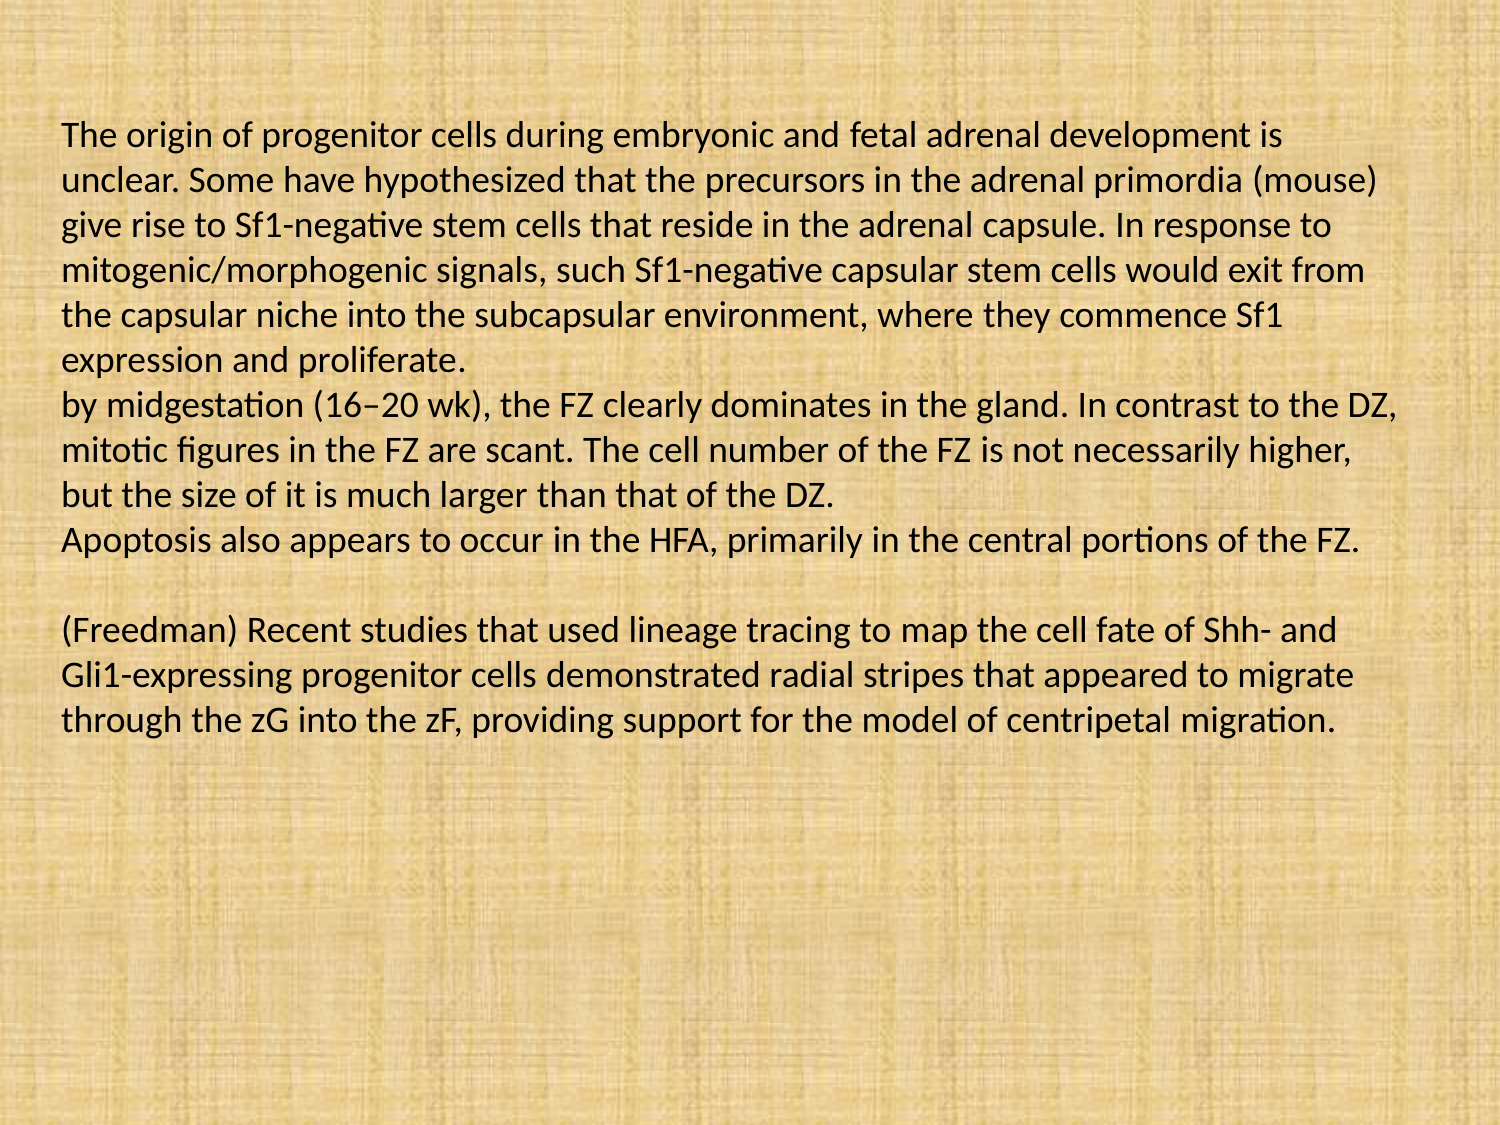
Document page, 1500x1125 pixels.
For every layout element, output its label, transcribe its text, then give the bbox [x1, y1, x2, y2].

text_box The origin of progenitor cells during embryonic and fetal adrenal development is unclear. Some have hypothesized that the precursors in the adrenal primordia (mouse) give rise to Sf1-negative stem cells that reside in the adrenal capsule. In response to mitogenic/morphogenic signals, such Sf1-negative capsular stem cells would exit from the capsular niche into the subcapsular environment, where they commence Sf1 expression and proliferate. by midgestation (16–20 wk), the FZ clearly dominates in the gland. In contrast to the DZ, mitotic figures in the FZ are scant. The cell number of the FZ is not necessarily higher, but the size of it is much larger than that of the DZ. Apoptosis also appears to occur in the HFA, primarily in the central portions of the FZ. (Freedman) Recent studies that used lineage tracing to map the cell fate of Shh- and Gli1-expressing progenitor cells demonstrated radial stripes that appeared to migrate through the zG into the zF, providing support for the model of centripetal migration. [46, 57, 1421, 792]
picture [0, 0, 1500, 1125]
